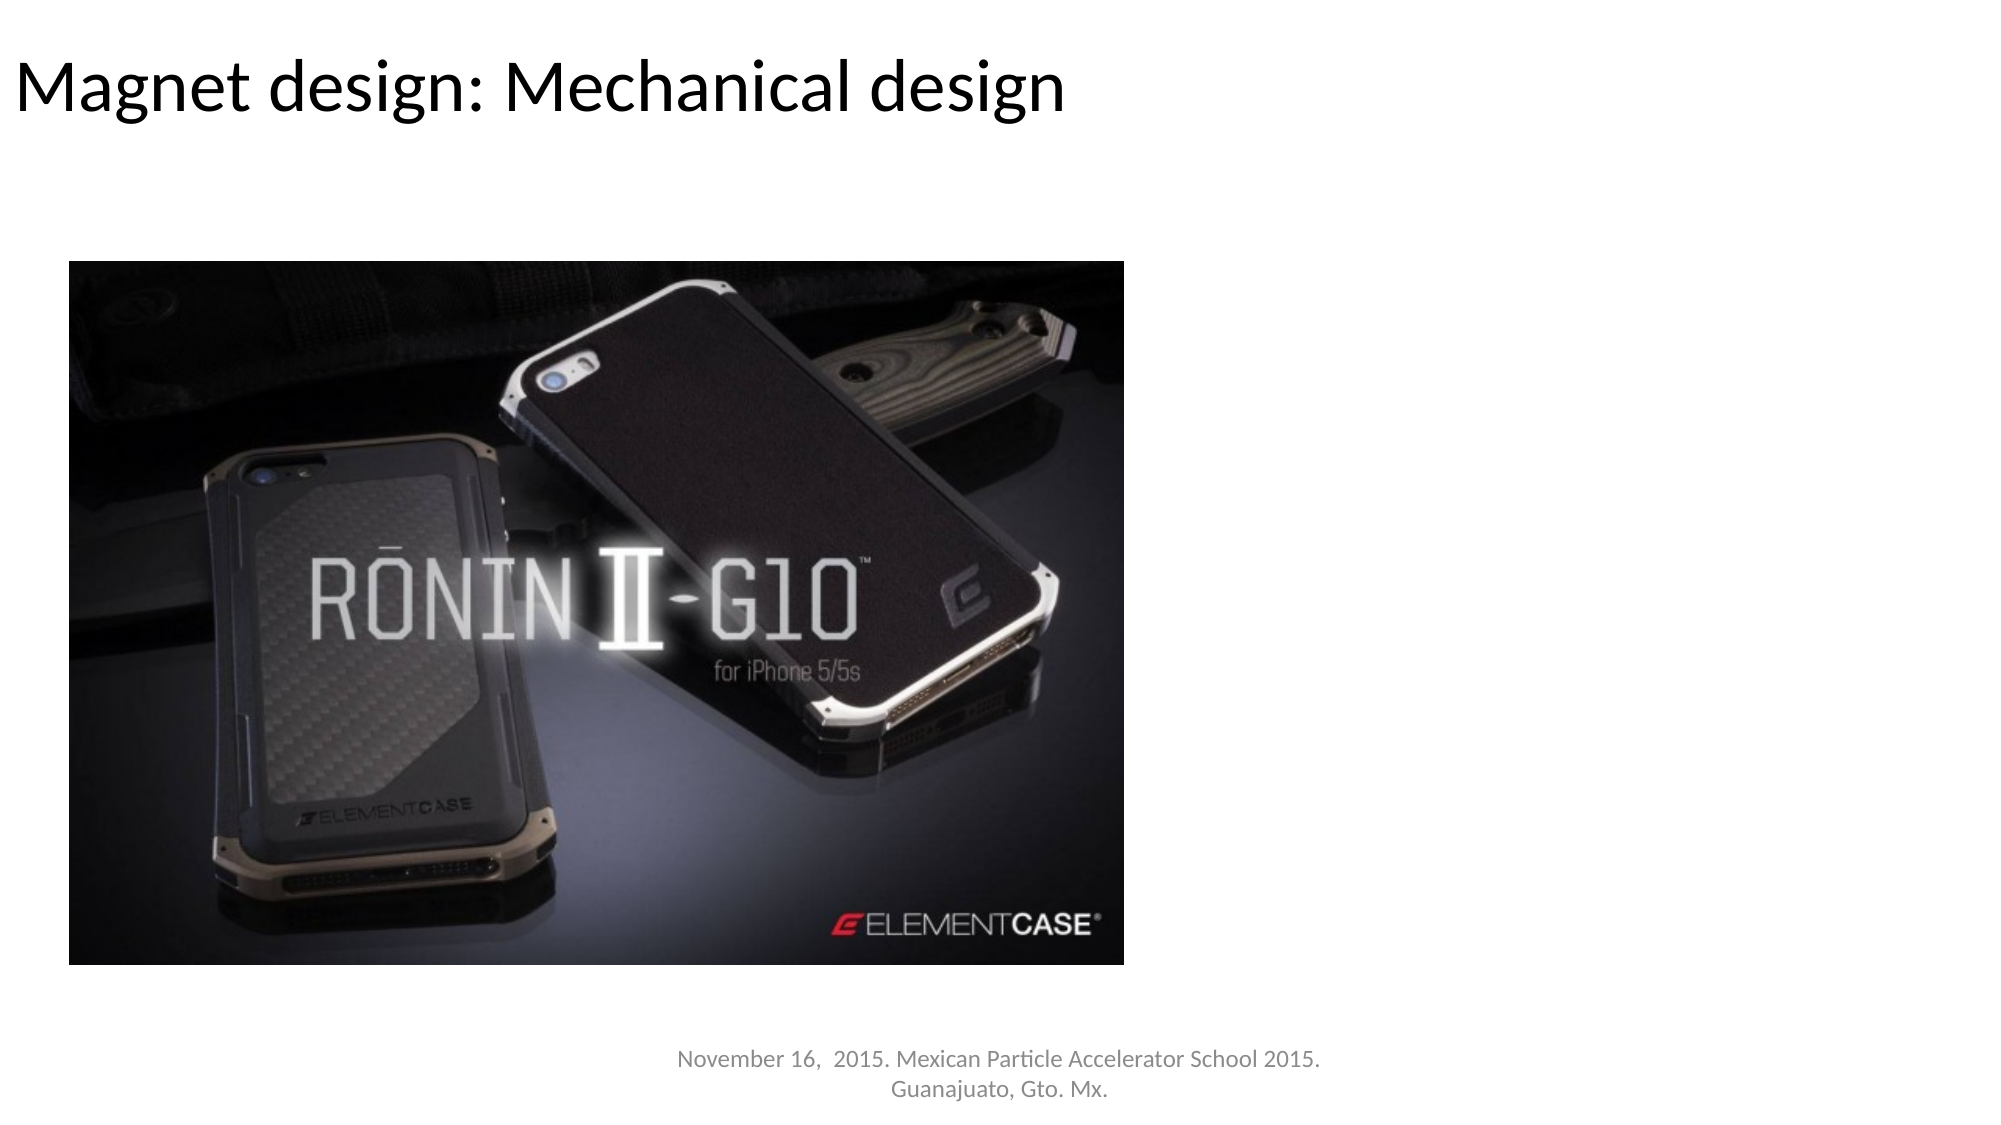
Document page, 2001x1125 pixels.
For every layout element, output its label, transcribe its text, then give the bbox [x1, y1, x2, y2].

footer November 16, 2015. Mexican Particle Accelerator School 2015. Guanajuato, Gto. Mx. [662, 1042, 1338, 1103]
picture [69, 261, 1124, 965]
text_box Magnet design: Mechanical design [0, 29, 2000, 135]
